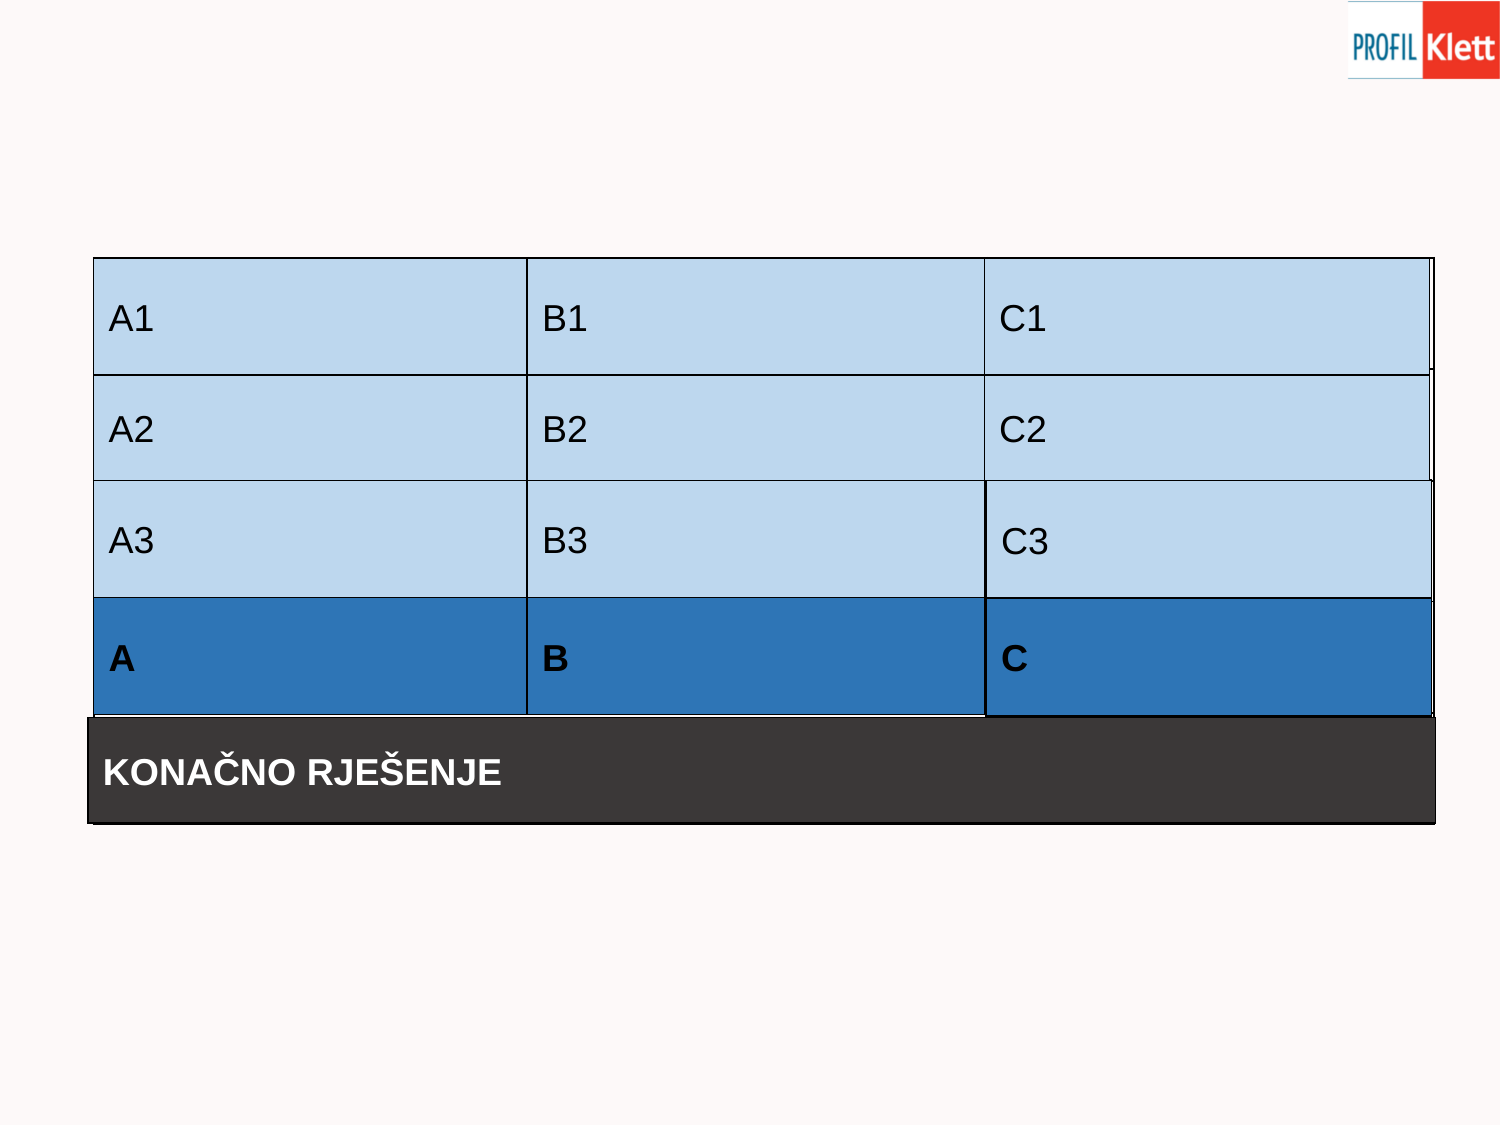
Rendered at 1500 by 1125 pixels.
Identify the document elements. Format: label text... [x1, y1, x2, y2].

text_box B1 [527, 257, 985, 374]
text_box C [986, 597, 1432, 716]
text_box B3 [527, 480, 985, 597]
text_box A [93, 597, 528, 715]
text_box A3 [93, 480, 527, 597]
text_box A2 [93, 374, 527, 480]
text_box KONAČNO RJEŠENJE [88, 717, 1436, 823]
text_box B2 [527, 374, 985, 480]
text_box C2 [985, 375, 1430, 481]
text_box B [528, 597, 985, 715]
text_box C3 [986, 479, 1432, 597]
text_box A1 [93, 257, 527, 374]
text_box C1 [985, 257, 1430, 375]
picture [0, 0, 1500, 1125]
